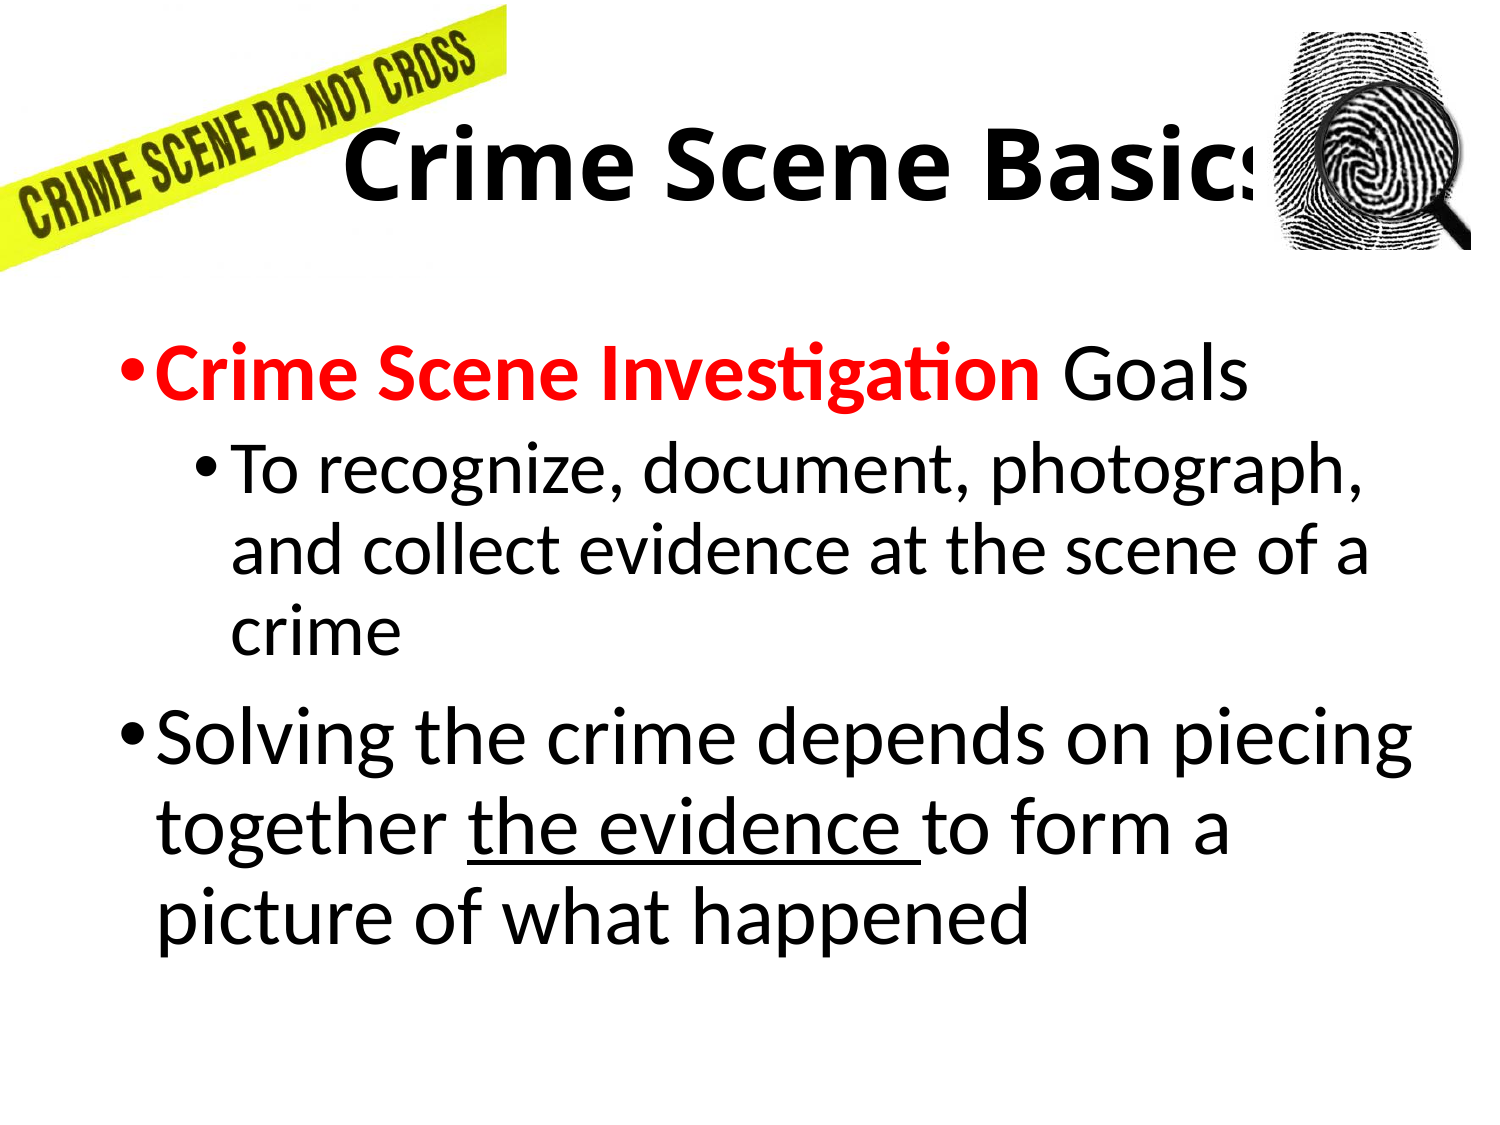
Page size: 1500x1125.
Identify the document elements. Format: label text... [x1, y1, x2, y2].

picture [1253, 32, 1471, 250]
title Crime Scene Basics [507, 59, 1500, 278]
picture [0, 4, 507, 278]
list Crime Scene Investigation Goals To recognize, document, photograph, and collect evidence at the scene of a crime Solving the crime depends on piecing together the evidence to form a picture of what happened [103, 321, 1447, 1035]
